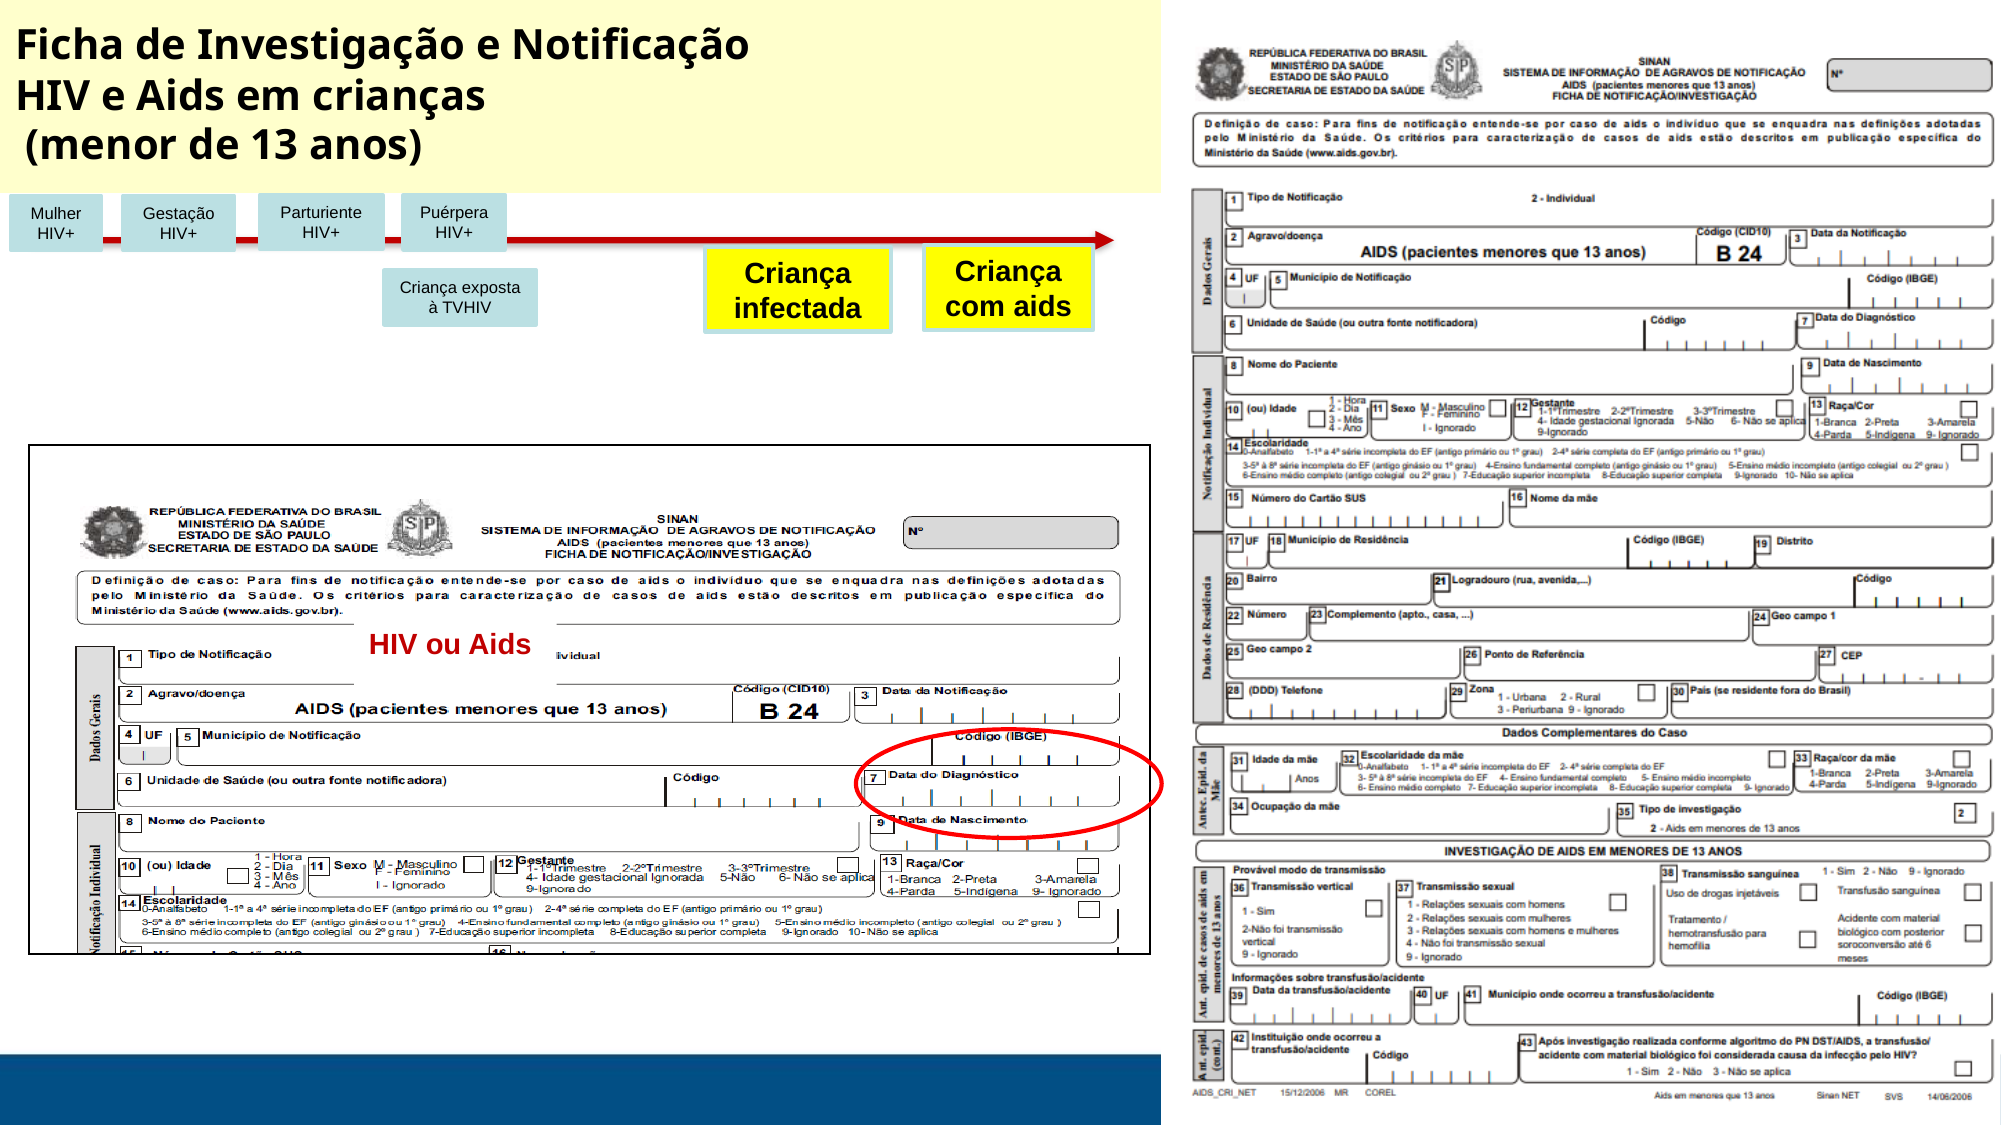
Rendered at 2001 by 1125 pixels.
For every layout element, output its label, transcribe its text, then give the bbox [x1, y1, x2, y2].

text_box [10, 194, 1115, 333]
picture [0, 0, 2001, 1125]
text_box Ficha de Investigação e Notificação HIV e Aids em crianças (menor de 13 anos) [0, 0, 1159, 193]
